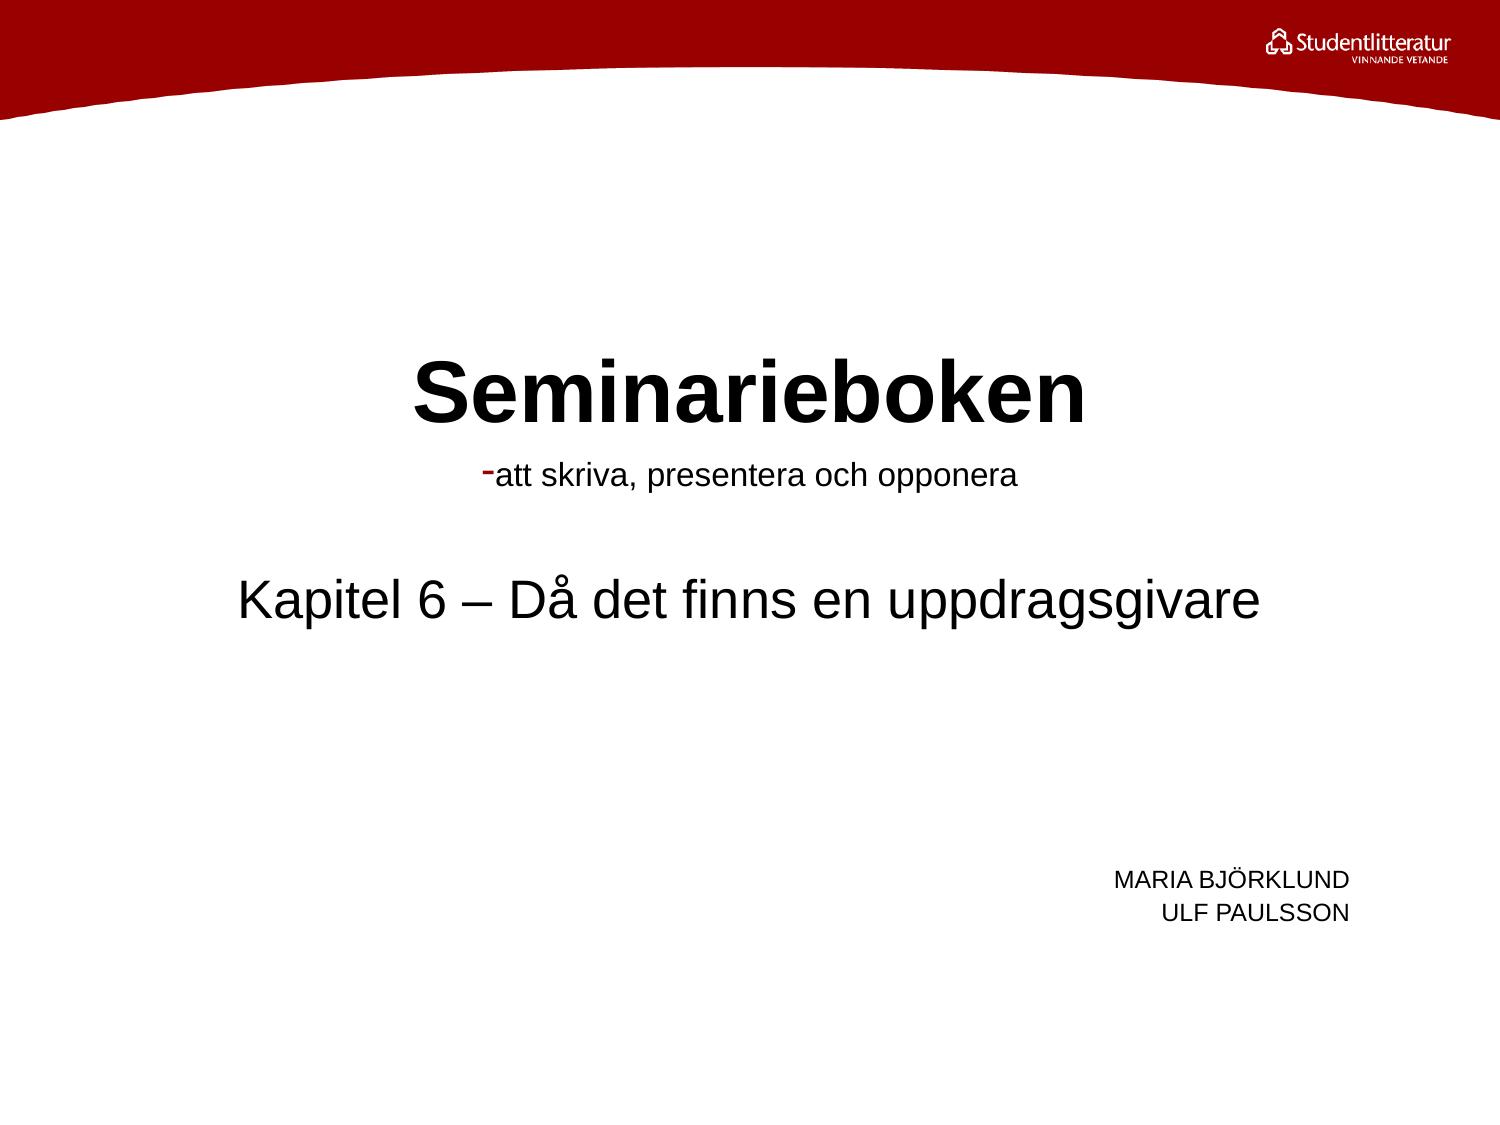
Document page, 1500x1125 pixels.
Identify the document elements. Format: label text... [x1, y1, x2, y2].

title Seminarieboken [150, 343, 1351, 456]
picture [0, 0, 1500, 120]
subtitle att skriva, presentera och opponera Kapitel 6 – Då det finns en uppdragsgivare MARIA BJÖRKLUND ULF PAULSSON [150, 456, 1351, 1012]
